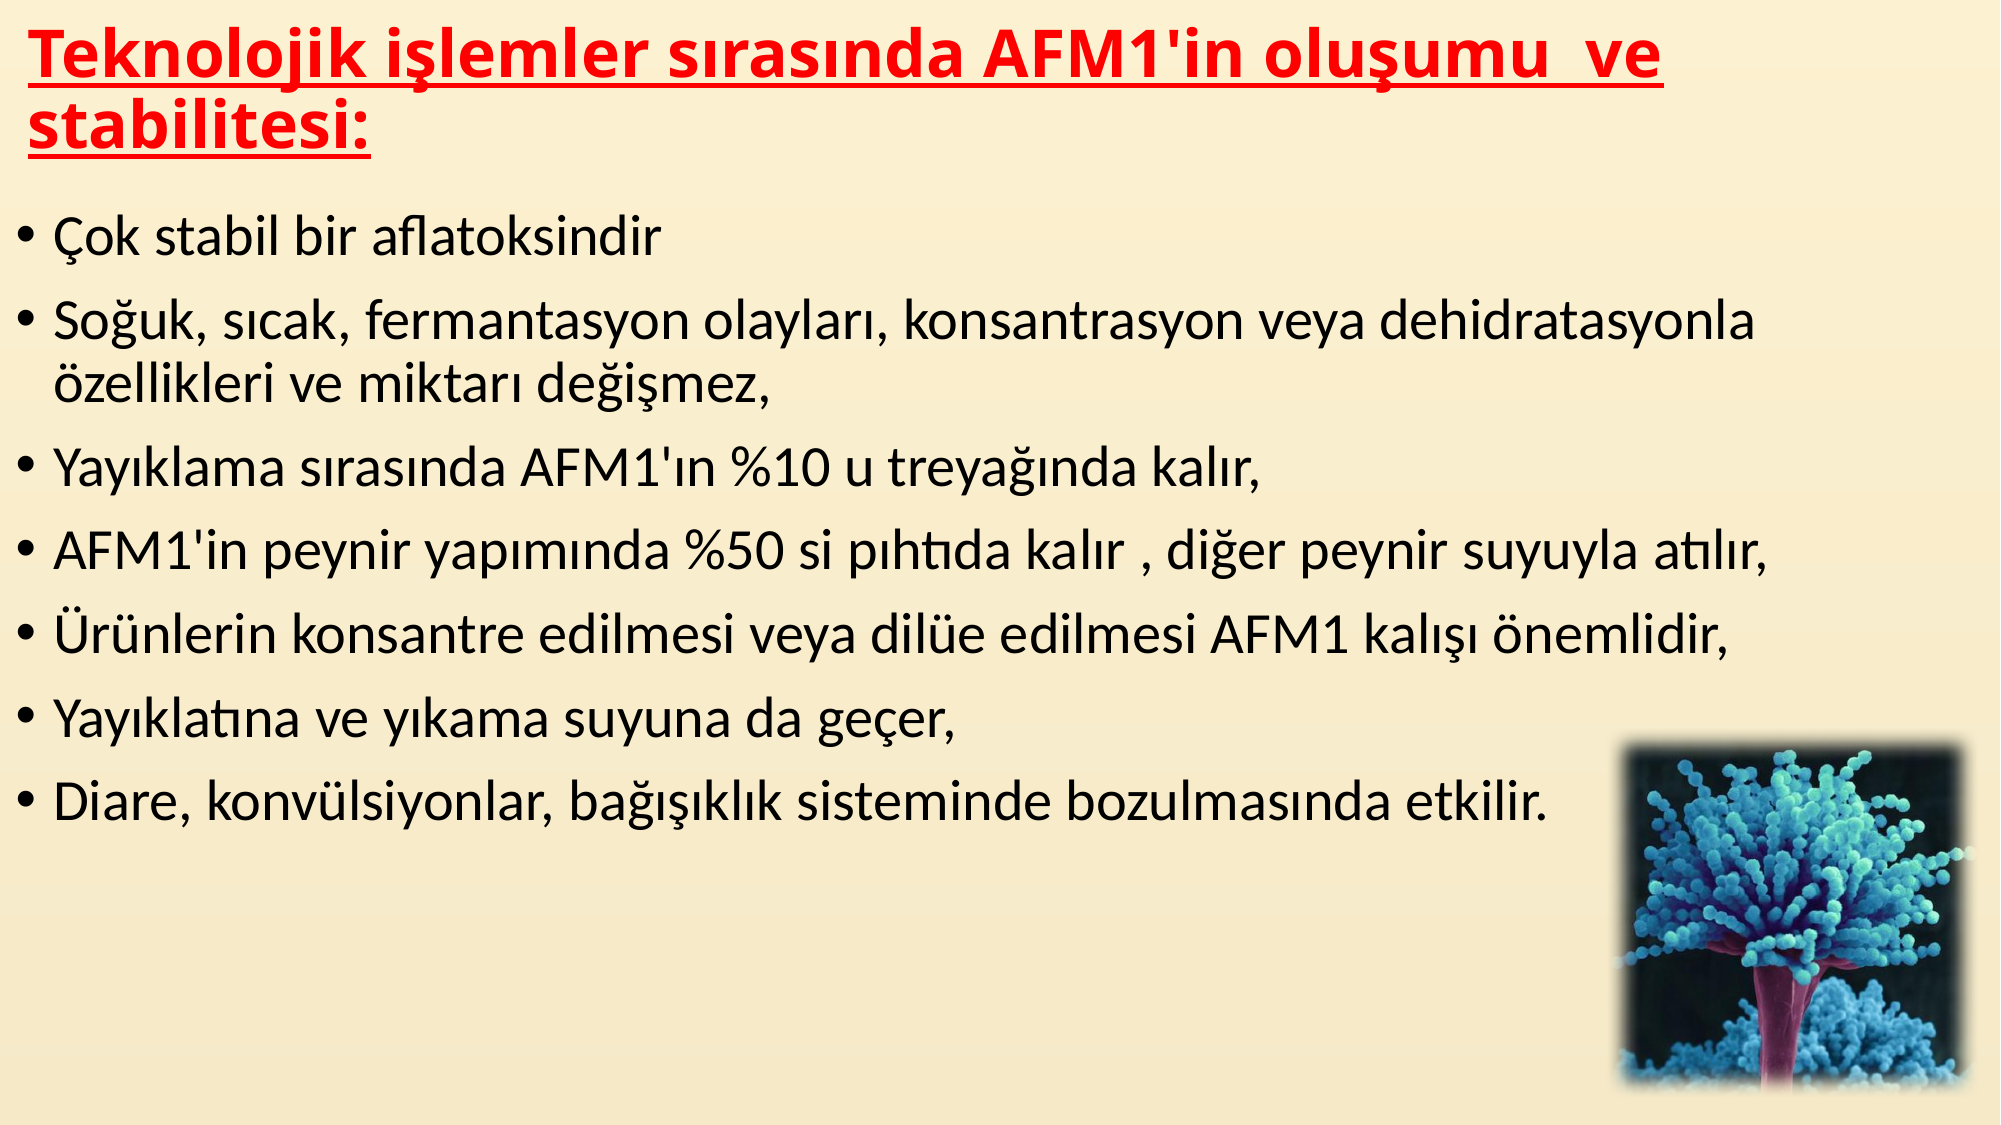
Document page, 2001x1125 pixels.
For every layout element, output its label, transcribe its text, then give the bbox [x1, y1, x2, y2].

list Çok stabil bir aflatoksindir Soğuk, sıcak, fermantasyon olayları, konsantrasyon veya dehidratasyonla özellikleri ve miktarı değişmez, Yayıklama sırasında AFM1'ın %10 u treyağında kalır, AFM1'in peynir yapımında %50 si pıhtıda kalır , diğer peynir suyuyla atılır, Ürünlerin konsantre edilmesi veya dilüe edilmesi AFM1 kalışı önemlidir, Yayıklatına ve yıkama suyuna da geçer, Diare, konvülsiyonlar, bağışıklık sisteminde bozulmasında etkilir. [0, 198, 1976, 903]
title Teknolojik işlemler sırasında AFM1'in oluşumu ve stabilitesi: [12, 12, 2000, 172]
picture [1605, 726, 1980, 1099]
